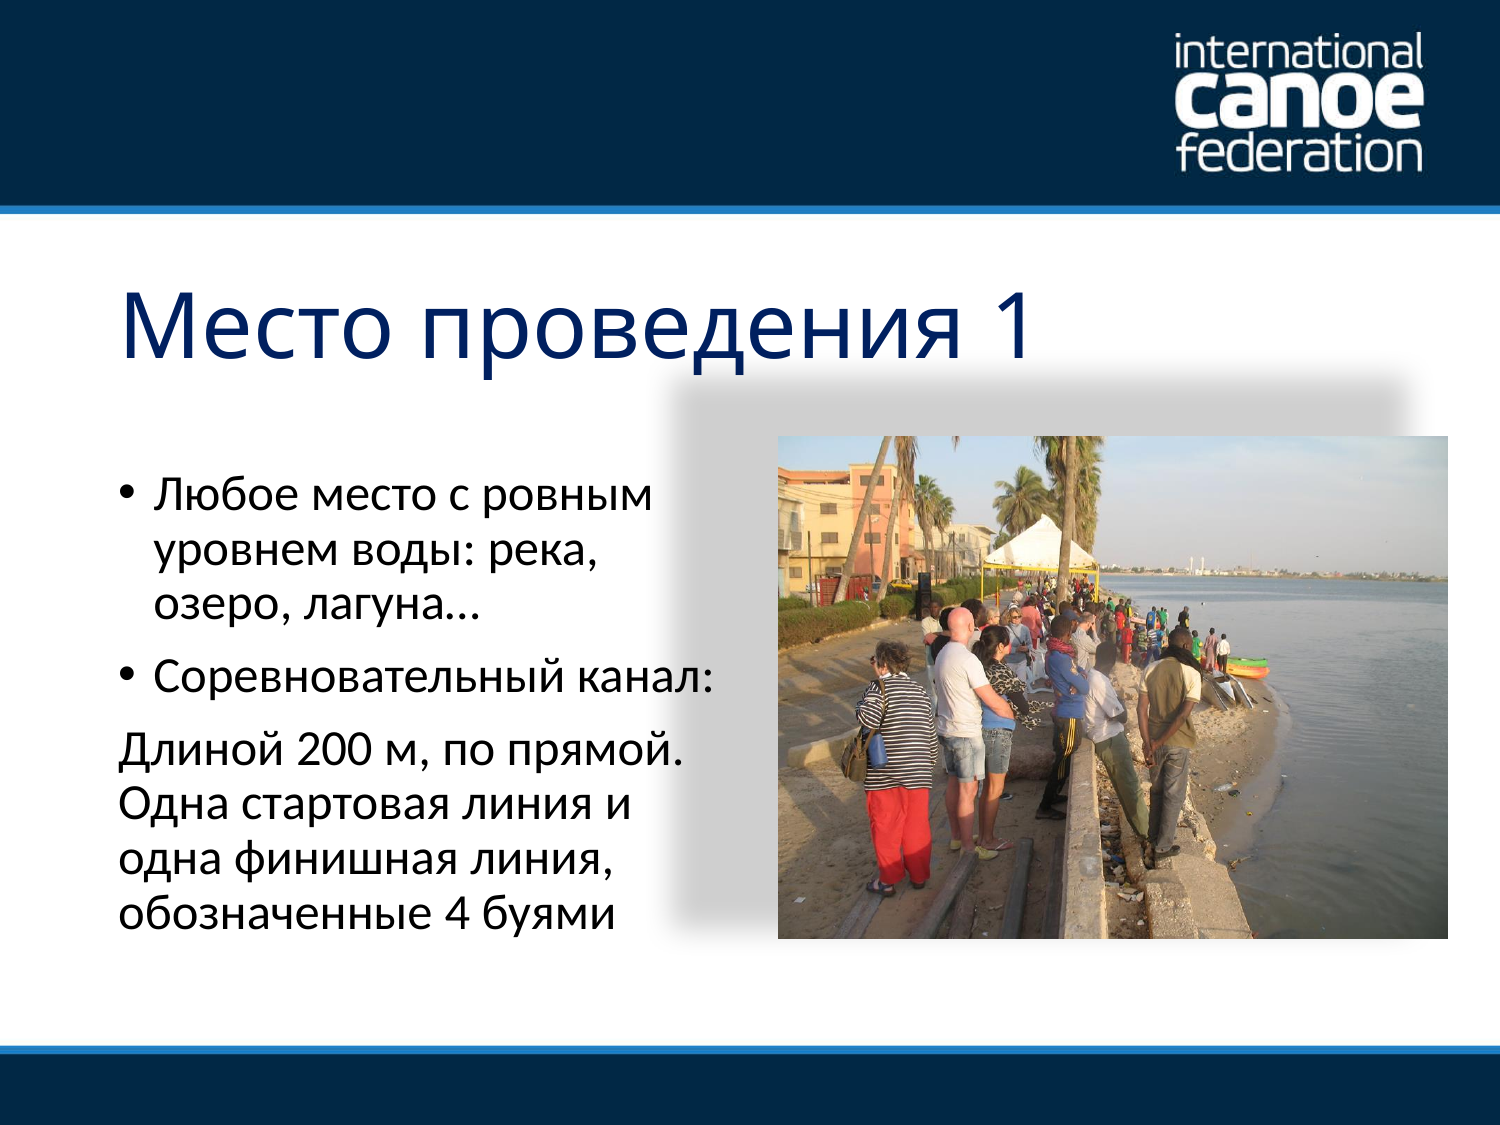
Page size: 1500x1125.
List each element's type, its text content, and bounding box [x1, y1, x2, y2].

title Место проведения 1 [103, 245, 1397, 413]
list Любое место с ровным уровнем воды: река, озеро, лагуна… Соревновательный канал: Длиной 200 м, по прямой. Одна стартовая линия и одна финишная линия, обозначенные 4 буями [103, 459, 764, 955]
picture [0, 0, 1500, 1125]
